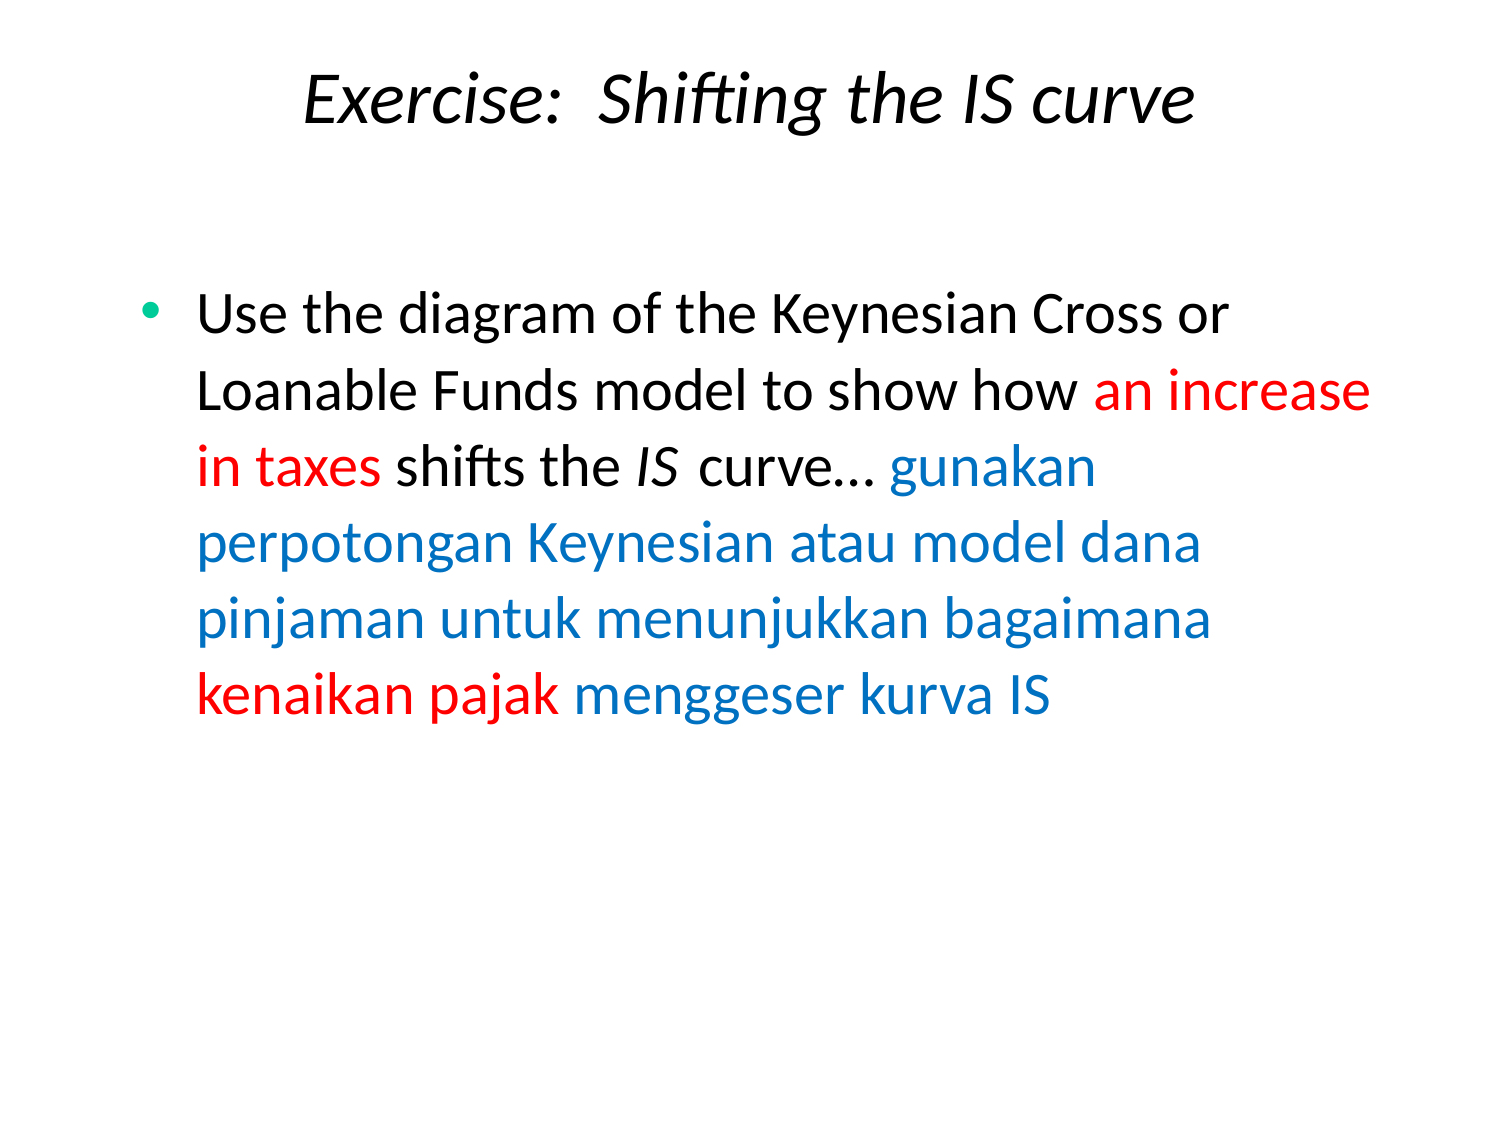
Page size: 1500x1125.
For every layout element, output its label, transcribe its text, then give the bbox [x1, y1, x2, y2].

list Use the diagram of the Keynesian Cross or Loanable Funds model to show how an increase in taxes shifts the IS curve… gunakan perpotongan Keynesian atau model dana pinjaman untuk menunjukkan bagaimana kenaikan pajak menggeser kurva IS [125, 262, 1425, 850]
title Exercise: Shifting the IS curve [75, 0, 1425, 188]
